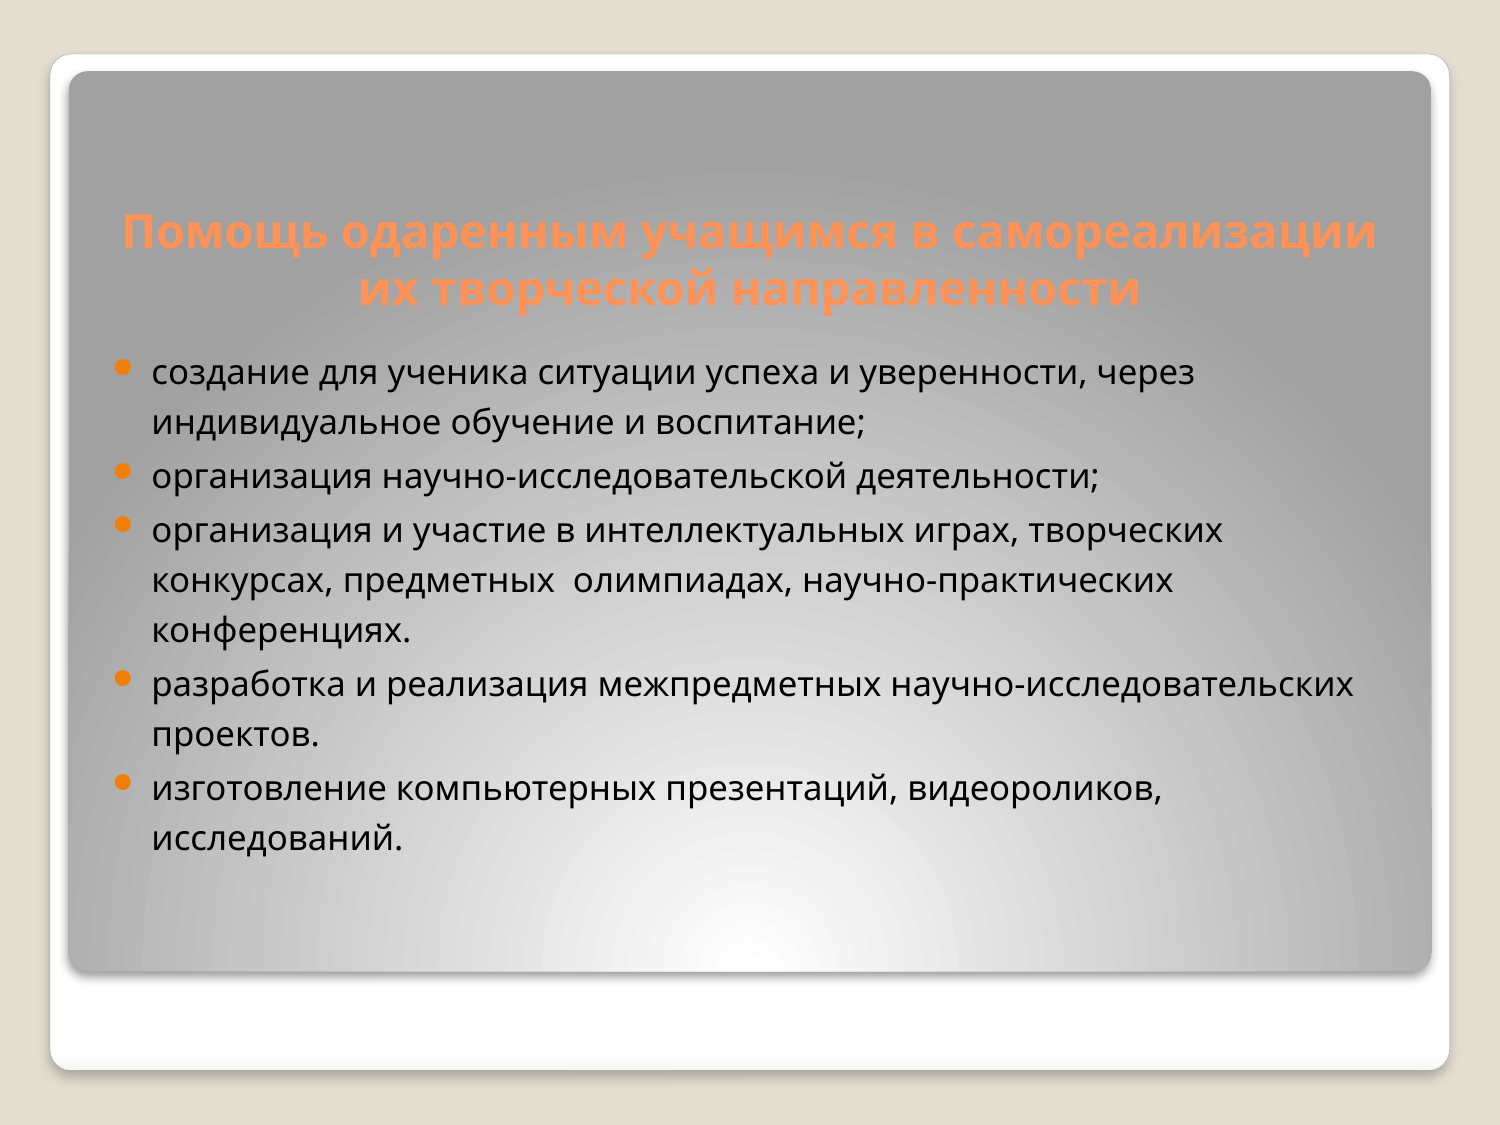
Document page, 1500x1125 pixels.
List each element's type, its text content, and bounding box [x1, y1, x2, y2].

title Помощь одаренным учащимся в самореализации их творческой направленности [75, 75, 1425, 388]
list создание для ученика ситуации успеха и уверенности, через индивидуальное обучение и воспитание; организация научно-исследовательской деятельности; организация и участие в интеллектуальных играх, творческих конкурсах, предметных олимпиадах, научно-практических конференциях. разработка и реализация межпредметных научно-исследовательских проектов. изготовление компьютерных презентаций, видеороликов, исследований. [82, 86, 1425, 913]
